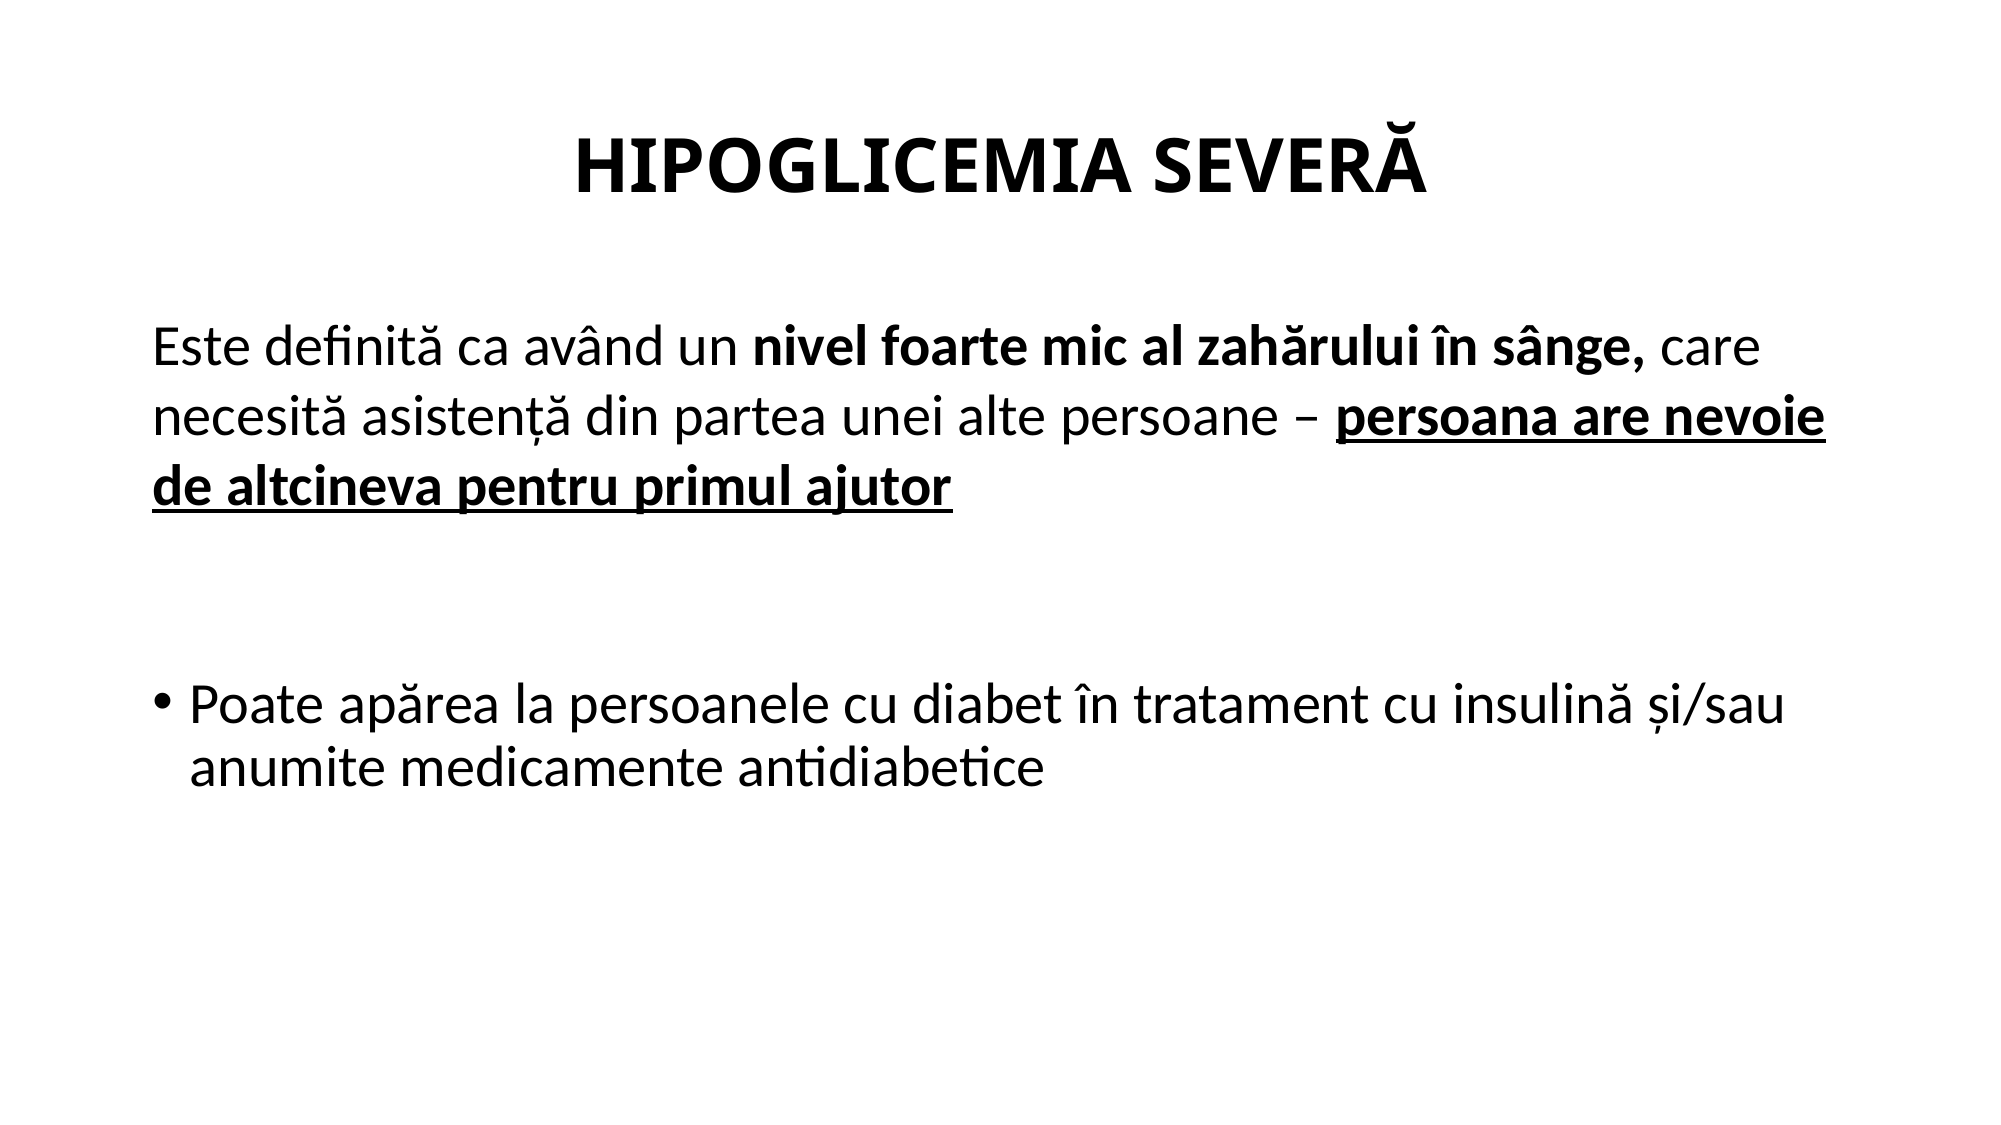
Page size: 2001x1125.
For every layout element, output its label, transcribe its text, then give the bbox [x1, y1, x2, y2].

list Este definită ca având un nivel foarte mic al zahărului în sânge, care necesită asistență din partea unei alte persoane – persoana are nevoie de altcineva pentru primul ajutor Poate apărea la persoanele cu diabet în tratament cu insulină și/sau anumite medicamente antidiabetice [137, 299, 1863, 1014]
title HIPOGLICEMIA SEVERĂ [137, 59, 1863, 278]
